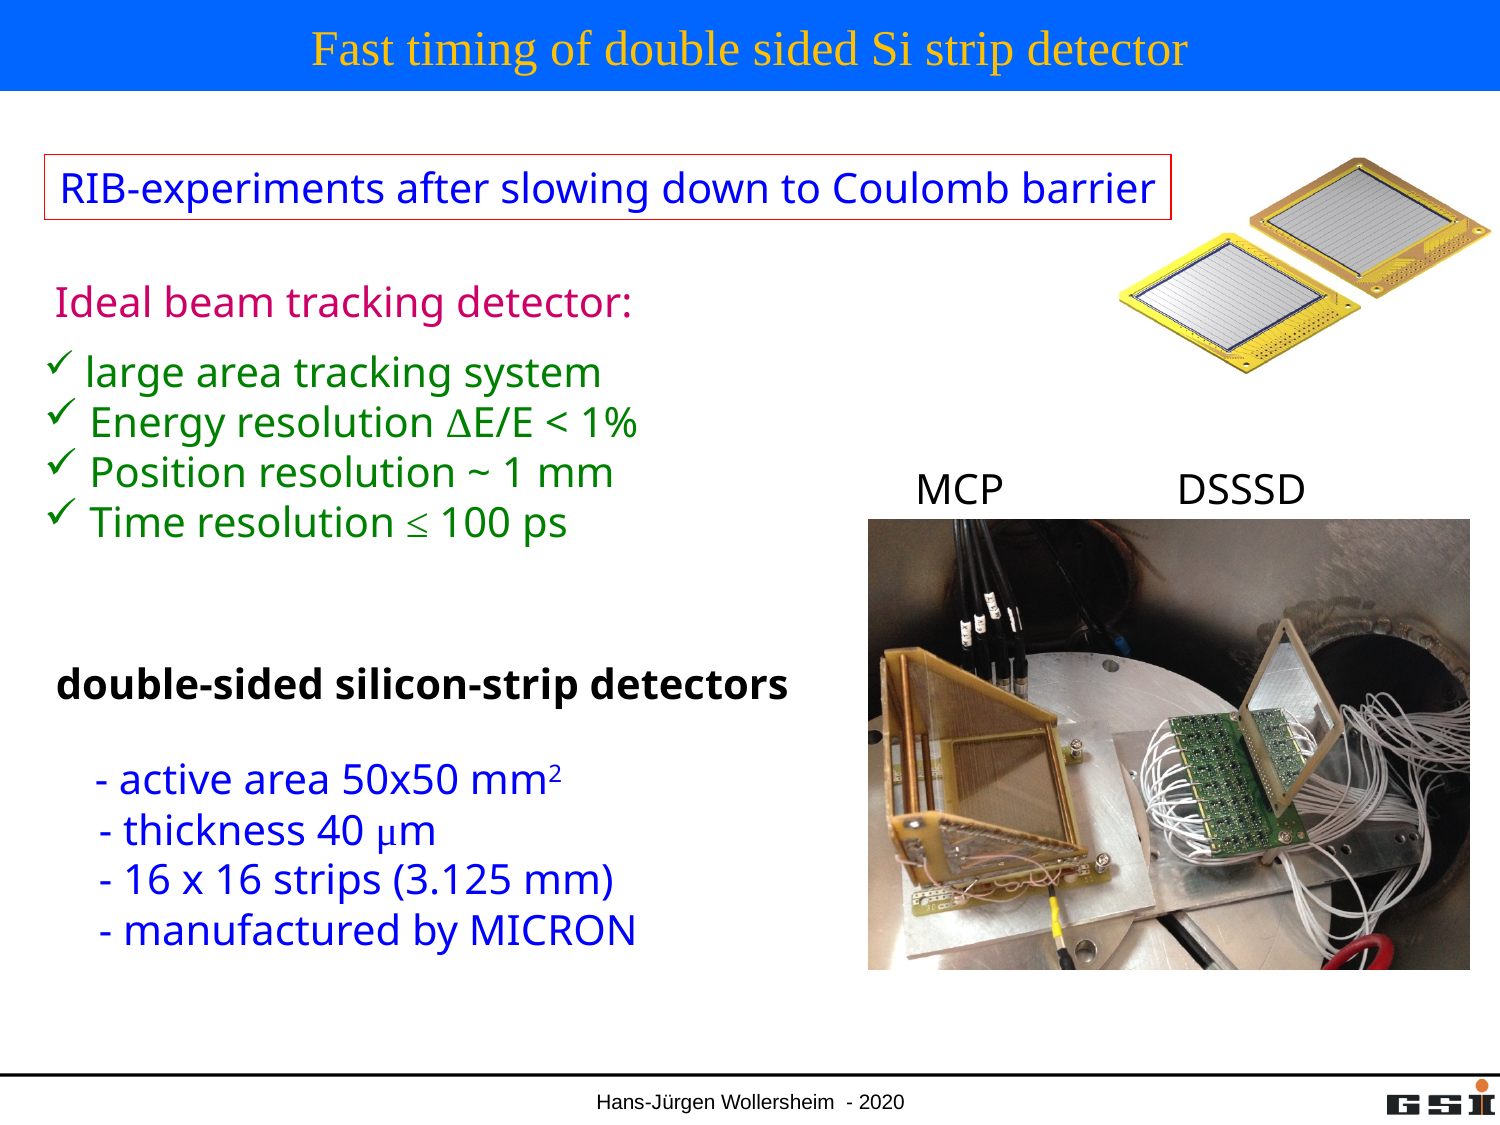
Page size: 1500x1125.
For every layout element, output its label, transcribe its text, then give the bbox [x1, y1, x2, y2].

text_box double-sided silicon-strip detectors - active area 50x50 mm2 - thickness 40 μm - 16 x 16 strips (3.125 mm) - manufactured by MICRON [41, 650, 862, 961]
text_box Ideal beam tracking detector: large area tracking system Energy resolution ΔE/E < 1% Position resolution ~ 1 mm Time resolution ≤ 100 ps [29, 268, 857, 554]
picture [1113, 136, 1495, 392]
title Fast timing of double sided Si strip detector [0, 0, 1500, 91]
picture [1387, 1079, 1495, 1115]
text_box MCP DSSSD [867, 455, 1470, 519]
picture [867, 519, 1470, 970]
text_box RIB-experiments after slowing down to Coulomb barrier [44, 154, 1108, 220]
